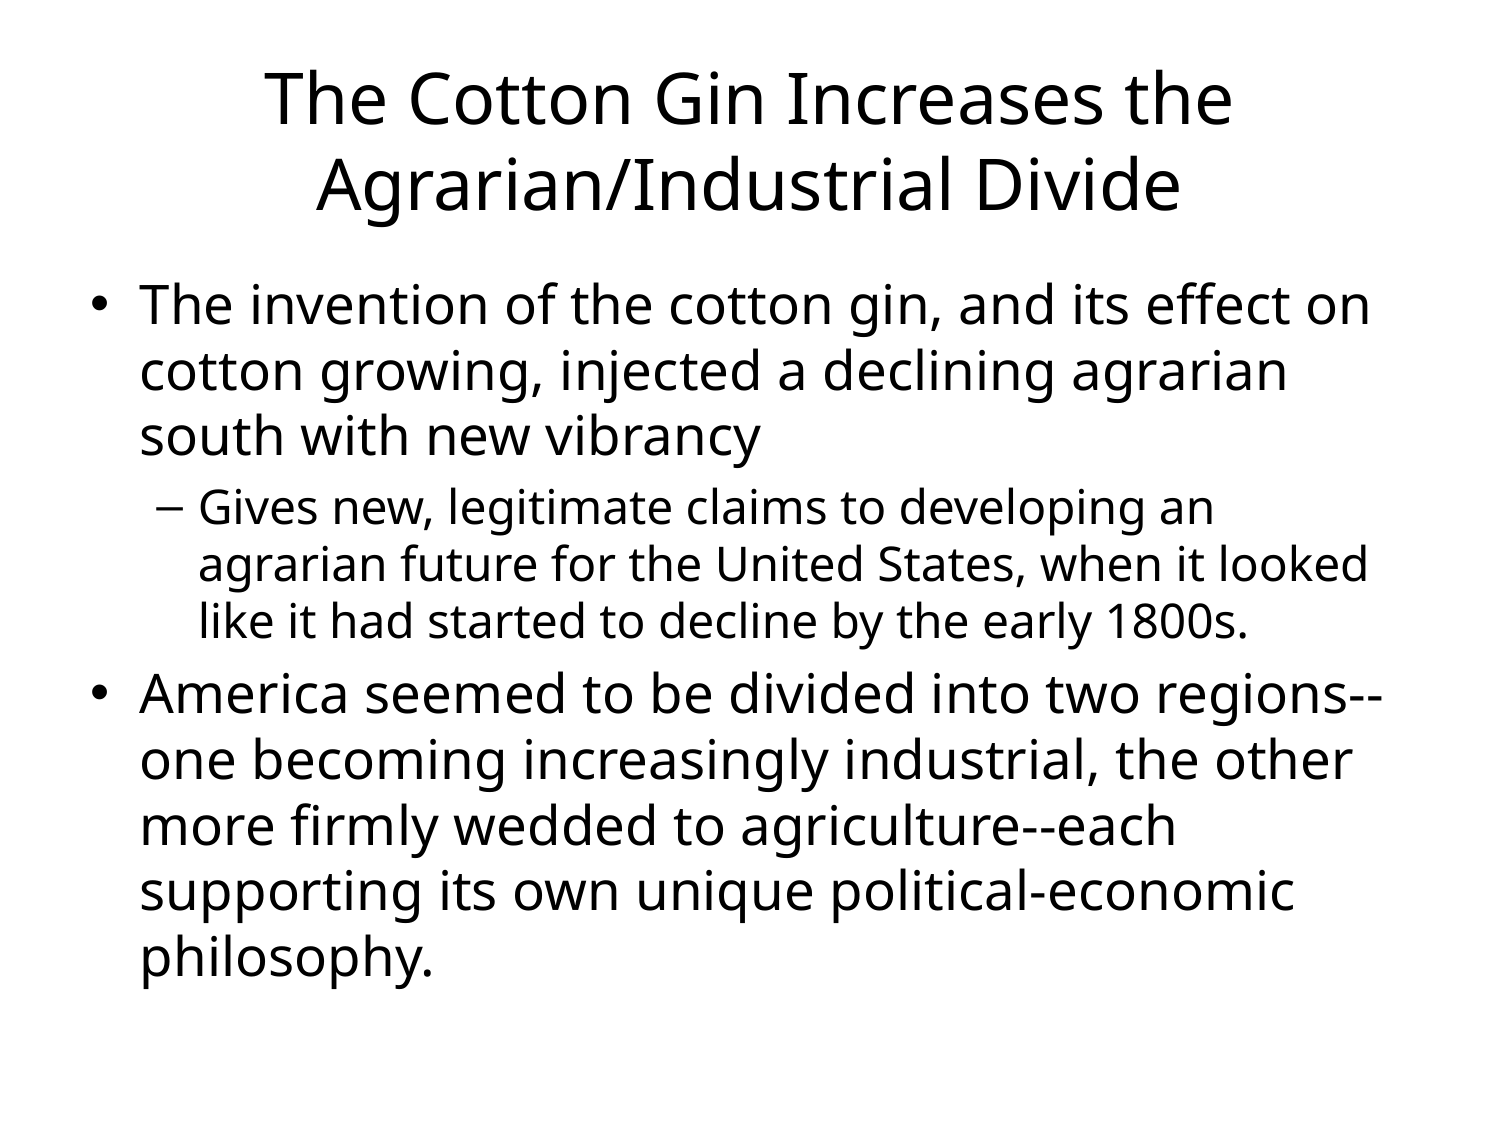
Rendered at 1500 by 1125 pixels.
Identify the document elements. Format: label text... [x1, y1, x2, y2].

list The invention of the cotton gin, and its effect on cotton growing, injected a declining agrarian south with new vibrancy Gives new, legitimate claims to developing an agrarian future for the United States, when it looked like it had started to decline by the early 1800s. America seemed to be divided into two regions--one becoming increasingly industrial, the other more firmly wedded to agriculture--each supporting its own unique political-economic philosophy. [75, 262, 1425, 1005]
title The Cotton Gin Increases the Agrarian/Industrial Divide [75, 45, 1425, 233]
